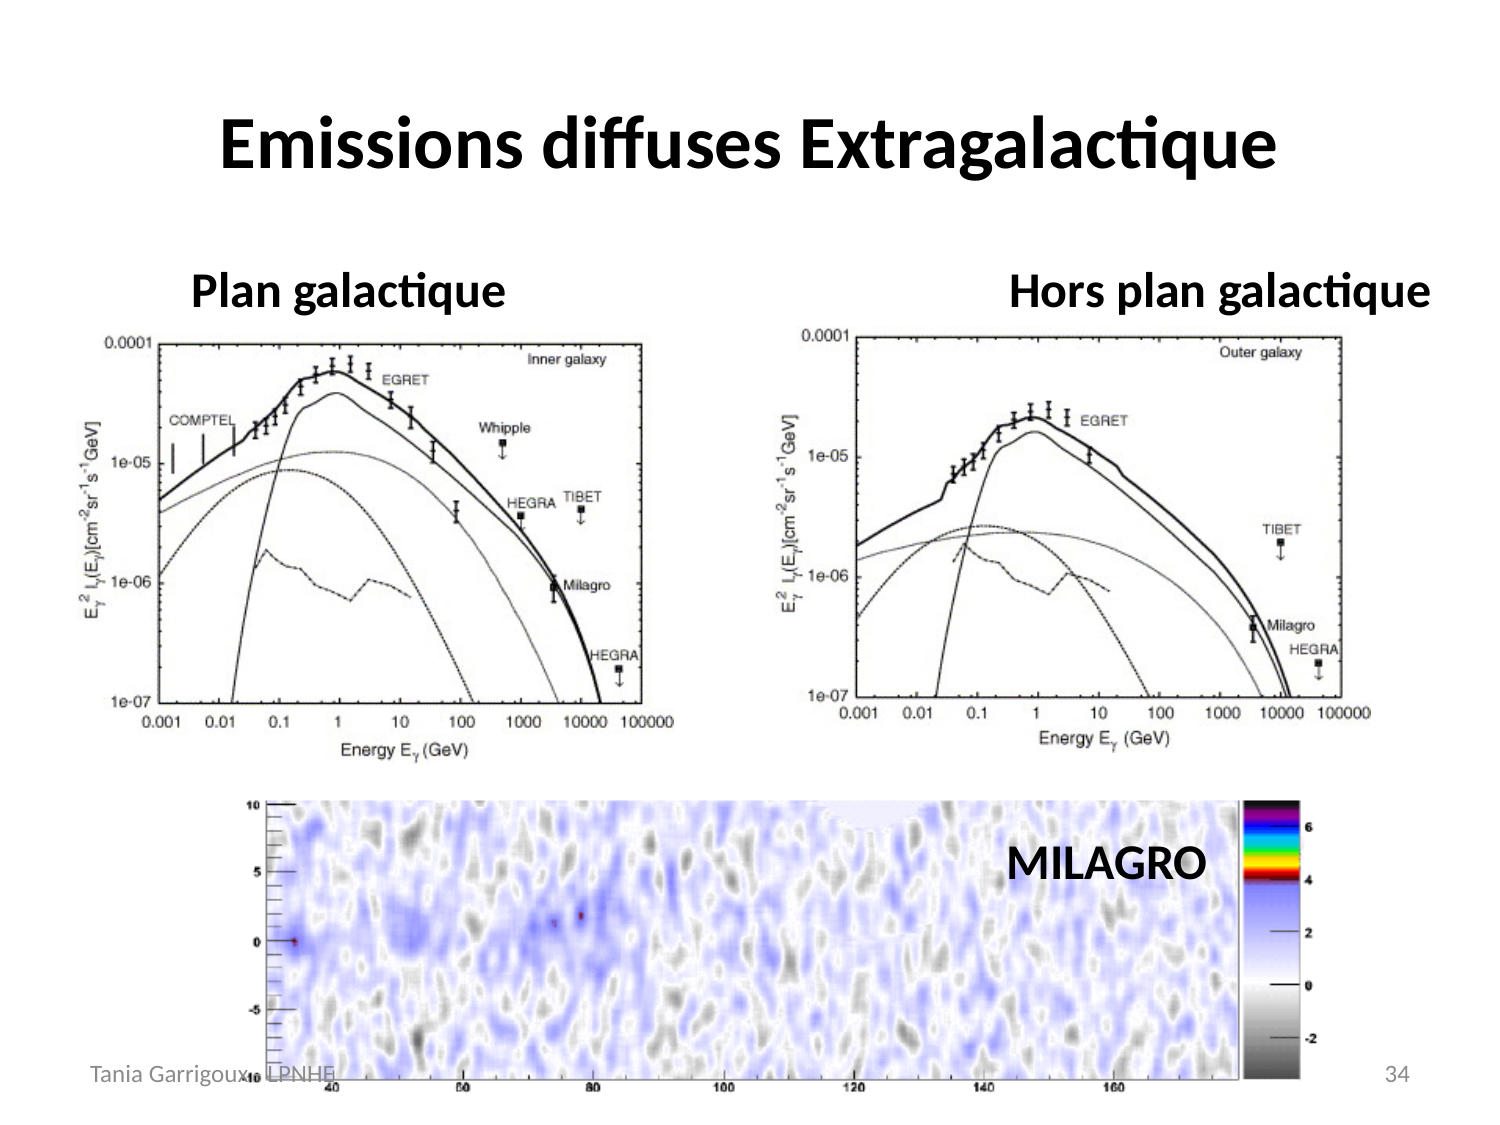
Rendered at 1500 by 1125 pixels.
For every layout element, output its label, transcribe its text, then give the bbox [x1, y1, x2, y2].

slide_number Tania Garrigoux - LPNHE [75, 1042, 203, 1103]
picture [76, 333, 674, 764]
slide_number 33 [1335, 1042, 1425, 1103]
list Plan galactique Hors plan galactique [109, 250, 1460, 993]
picture [208, 771, 1330, 1107]
title Emissions diffuses Extragalactique [75, 45, 1425, 233]
picture [773, 326, 1371, 754]
